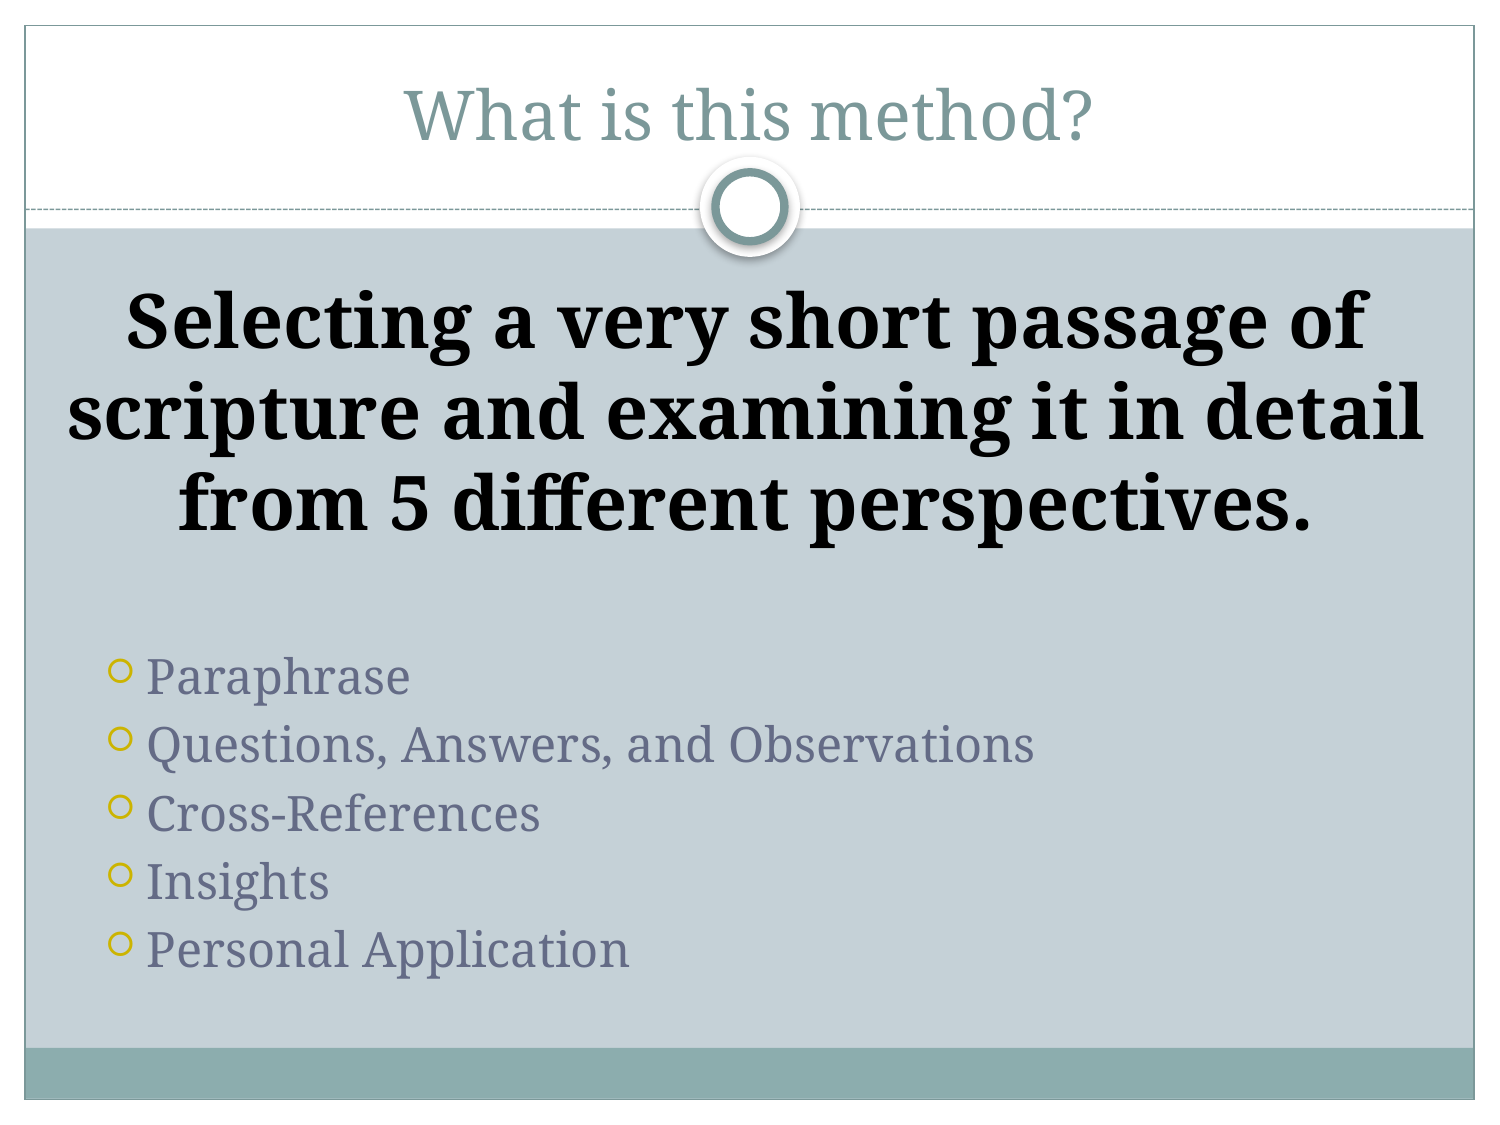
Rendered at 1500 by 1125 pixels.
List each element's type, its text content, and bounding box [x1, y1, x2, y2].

list Selecting a very short passage of scripture and examining it in detail from 5 different perspectives. Paraphrase Questions, Answers, and Observations Cross-References Insights Personal Application [49, 250, 1445, 1001]
title What is this method? [49, 37, 1450, 162]
